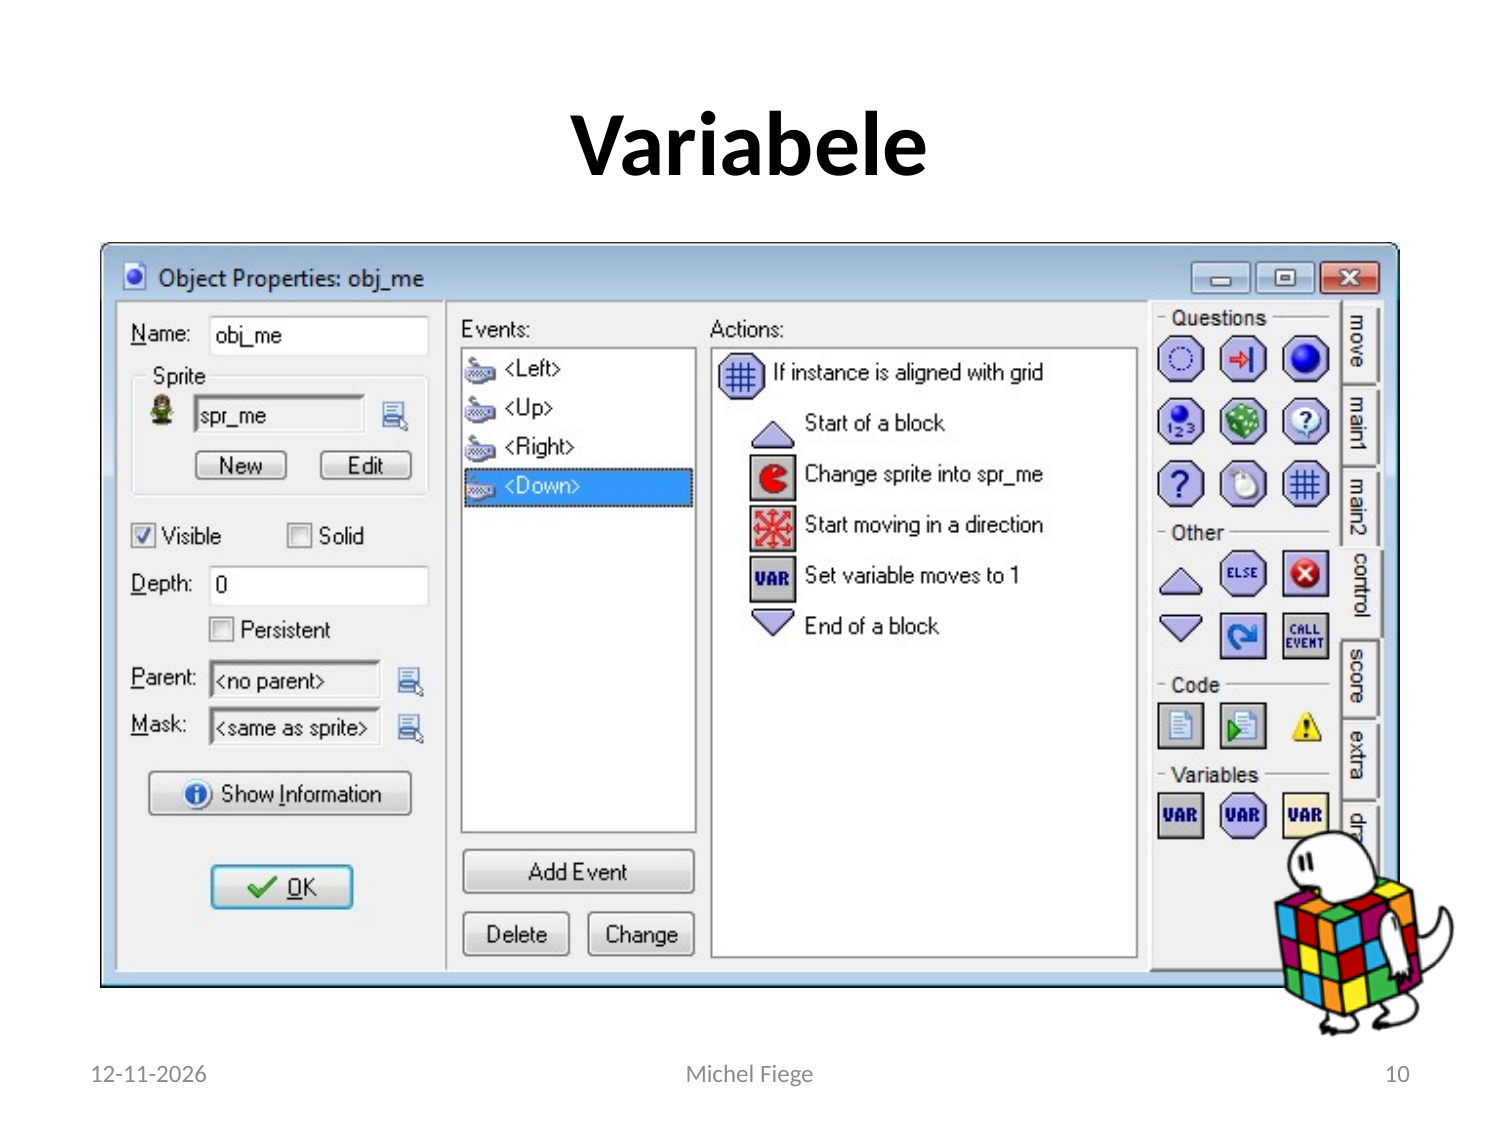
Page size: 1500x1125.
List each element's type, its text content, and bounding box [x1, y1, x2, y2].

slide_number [75, 1042, 425, 1103]
title Variabele [75, 45, 1425, 233]
footer Michel Fiege [512, 1042, 988, 1103]
slide_number 10 [1074, 1042, 1425, 1103]
picture [1268, 813, 1471, 1051]
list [100, 242, 1400, 988]
